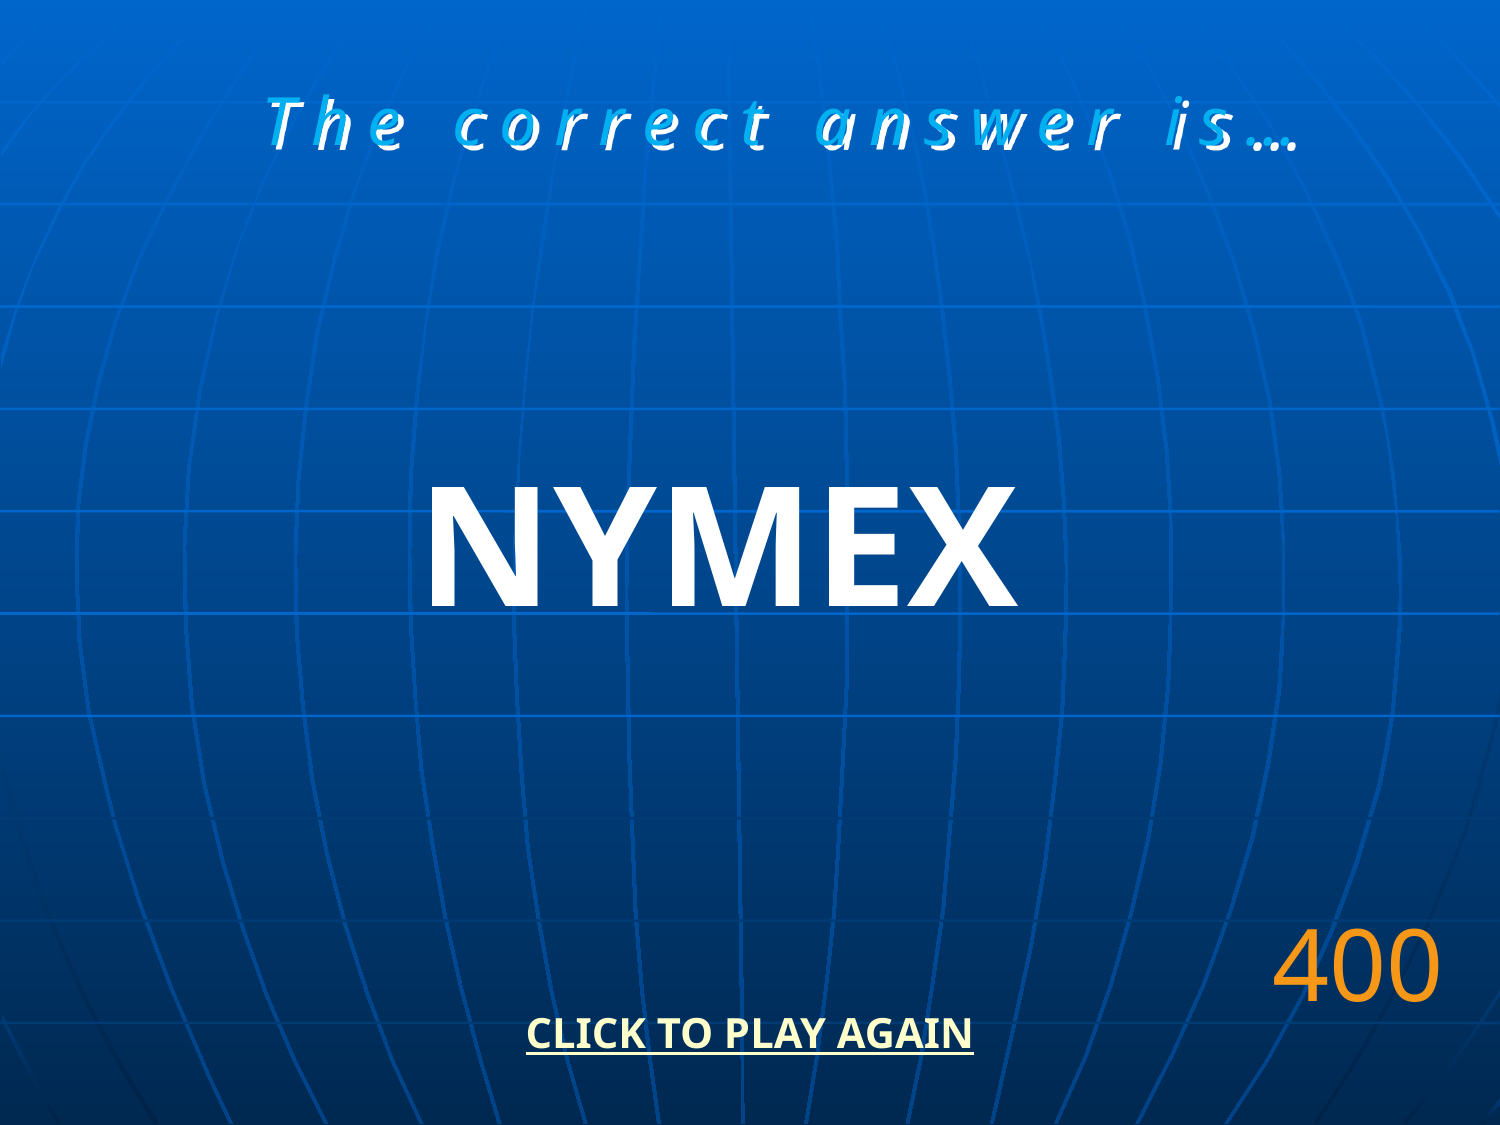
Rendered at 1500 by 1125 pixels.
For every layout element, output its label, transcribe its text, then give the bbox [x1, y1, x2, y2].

text_box CLICK TO PLAY AGAIN [0, 999, 1500, 1071]
text_box T h e c o r r e c t a n s w e r i s … [91, 49, 1467, 188]
text_box NYMEX [49, 432, 1388, 648]
text_box 400 [1237, 894, 1479, 1029]
